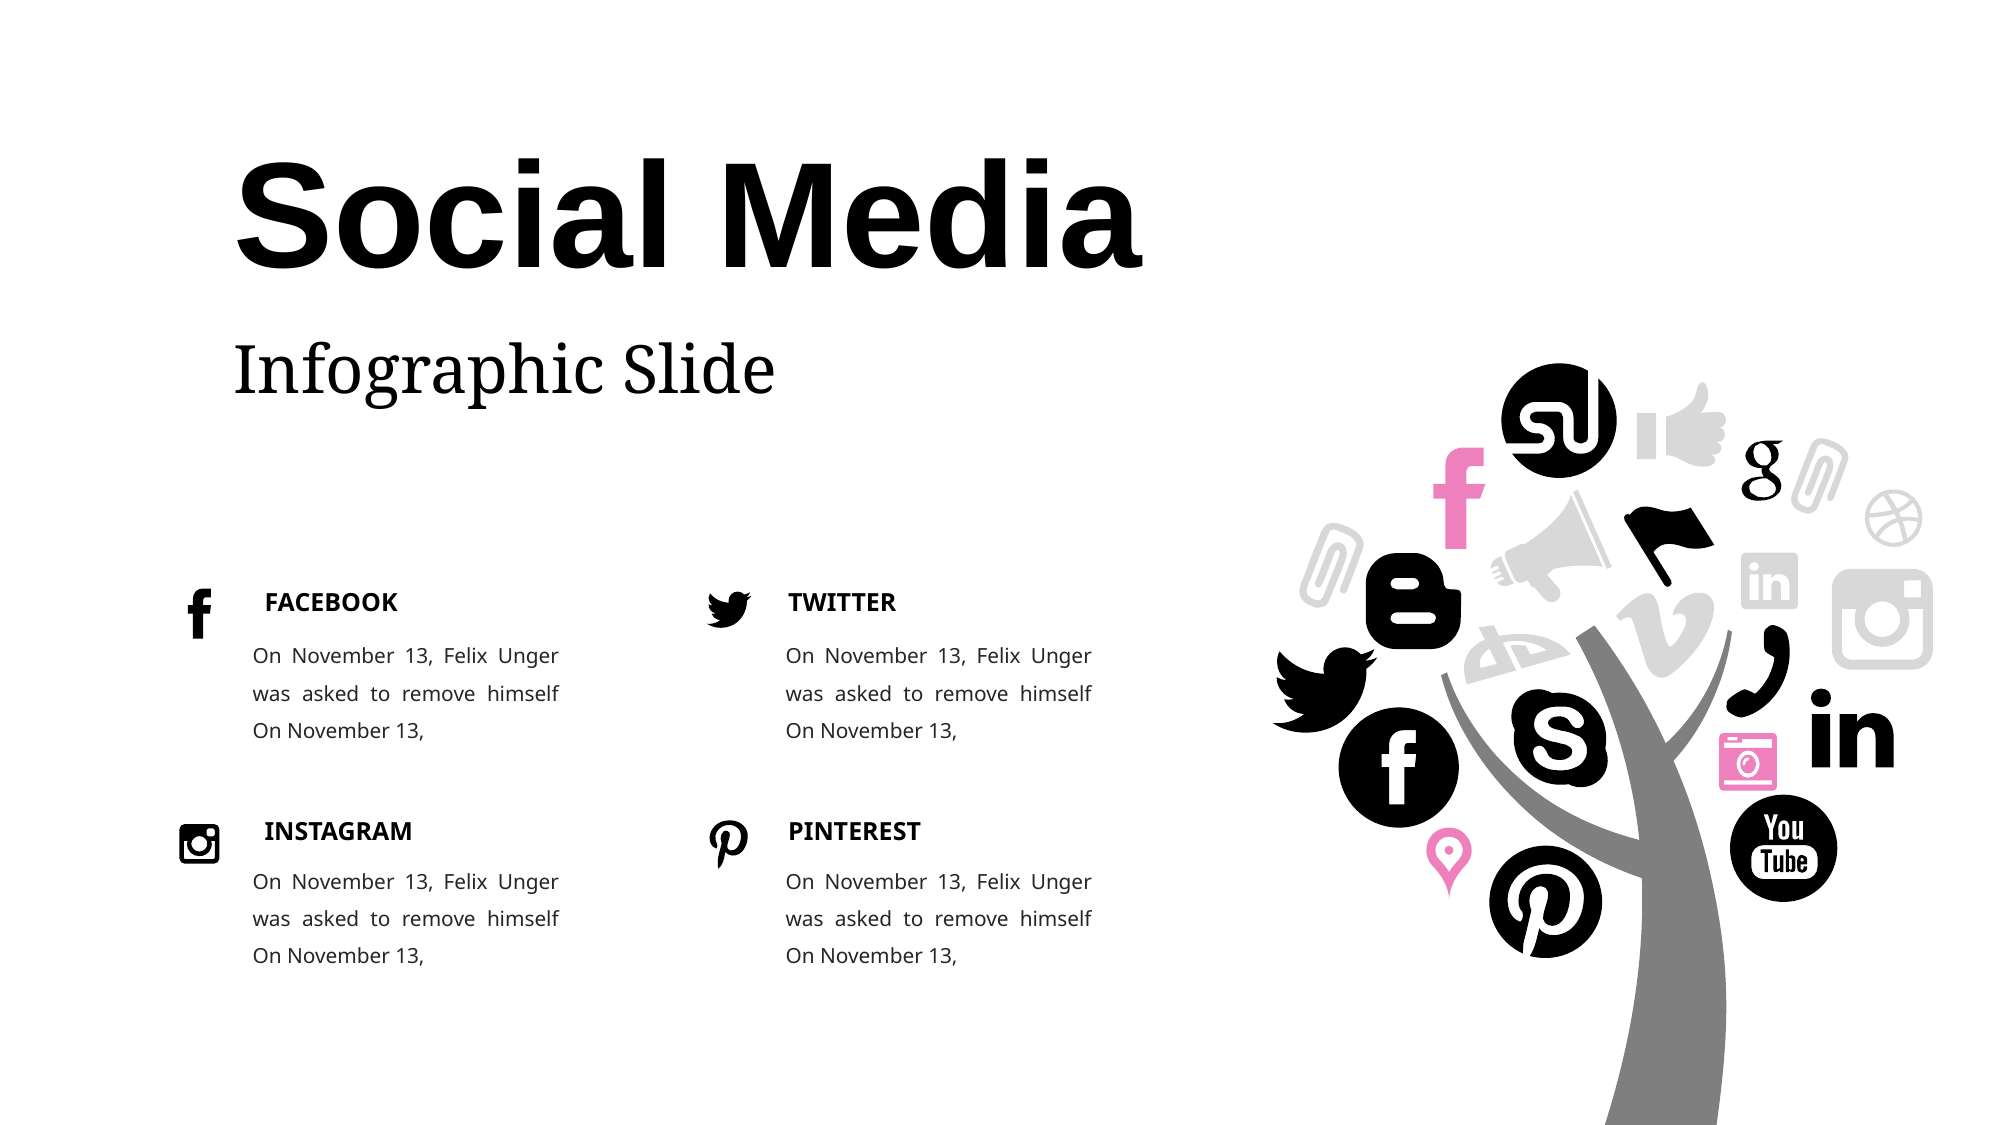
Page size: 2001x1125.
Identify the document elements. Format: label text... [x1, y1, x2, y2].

text_box [187, 588, 211, 639]
text_box [179, 824, 220, 864]
text_box Infographic Slide [218, 319, 915, 416]
text_box On November 13, Felix Unger was asked to remove himself On November 13, [782, 851, 1095, 972]
text_box On November 13, Felix Unger was asked to remove himself On November 13, [249, 626, 562, 747]
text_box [1272, 363, 1934, 1125]
text_box [709, 820, 748, 869]
text_box On November 13, Felix Unger was asked to remove himself On November 13, [782, 626, 1095, 747]
text_box TWITTER [773, 582, 1086, 618]
text_box FACEBOOK [249, 582, 562, 618]
text_box [706, 591, 752, 628]
text_box On November 13, Felix Unger was asked to remove himself On November 13, [249, 851, 562, 972]
text_box PINTEREST [773, 811, 1086, 846]
text_box INSTAGRAM [249, 811, 562, 846]
text_box Social Media [218, 109, 1225, 327]
